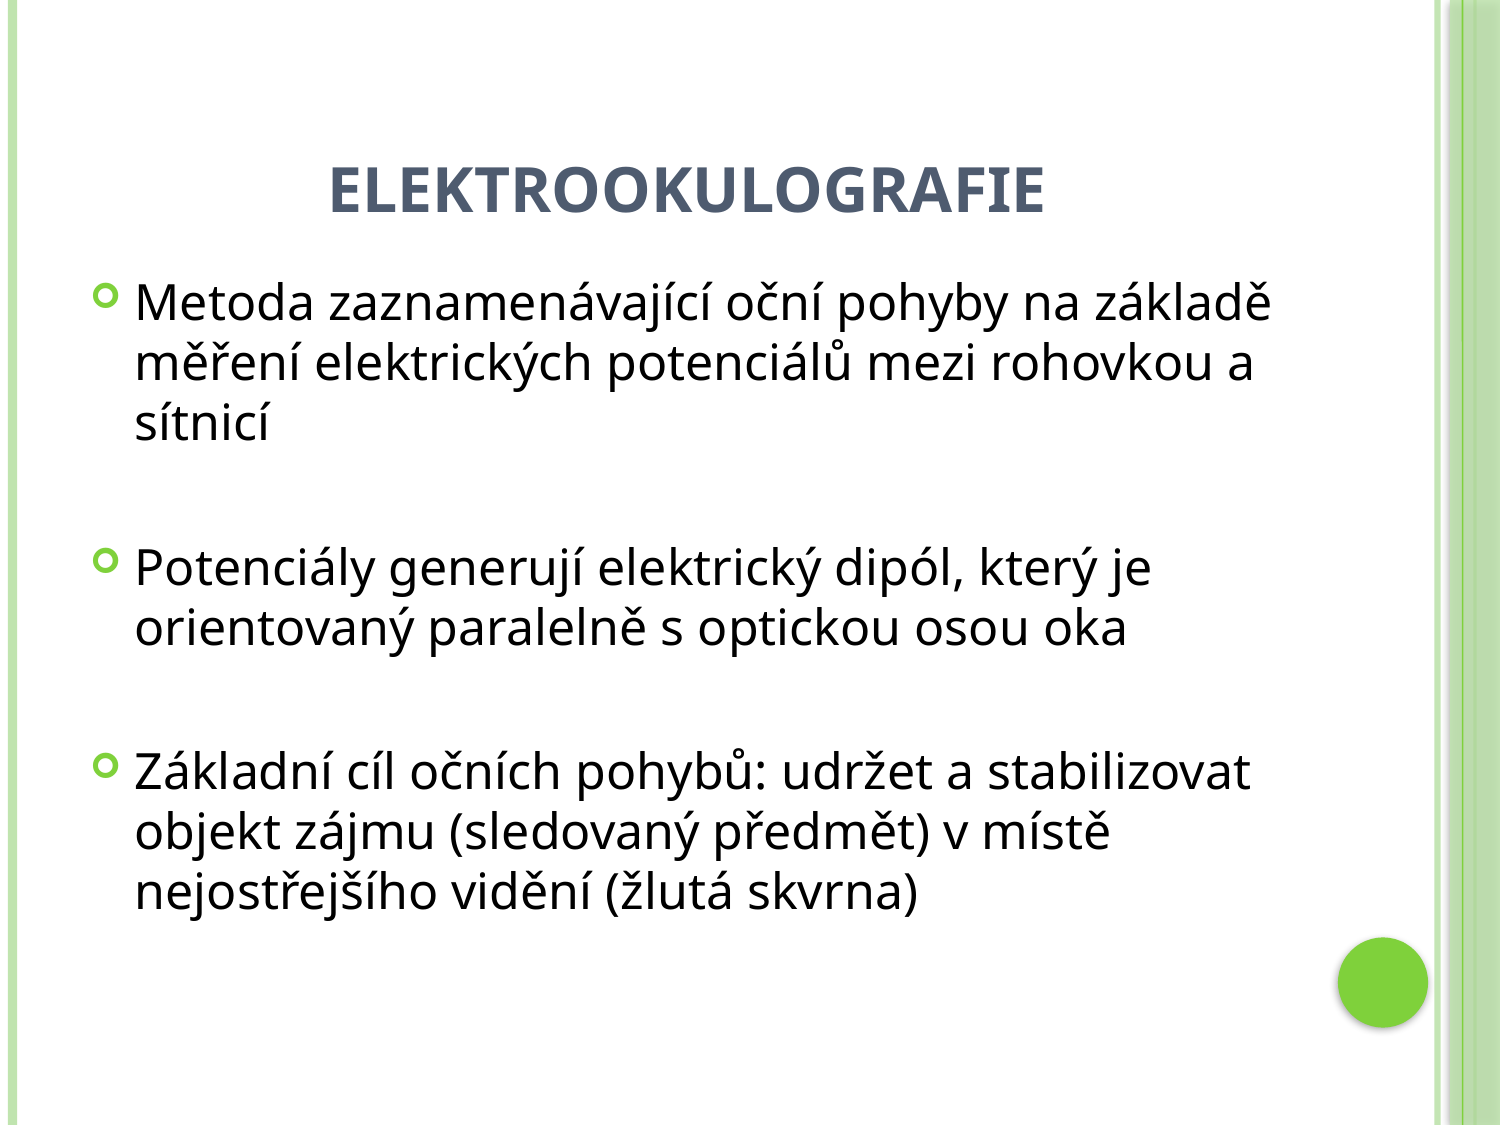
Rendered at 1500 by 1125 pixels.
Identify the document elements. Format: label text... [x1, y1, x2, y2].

title ELEKTROOKULOGRAFIE [75, 45, 1300, 233]
list Metoda zaznamenávající oční pohyby na základě měření elektrických potenciálů mezi rohovkou a sítnicí Potenciály generují elektrický dipól, který je orientovaný paralelně s optickou osou oka Základní cíl očních pohybů: udržet a stabilizovat objekt zájmu (sledovaný předmět) v místě nejostřejšího vidění (žlutá skvrna) [75, 262, 1300, 1062]
